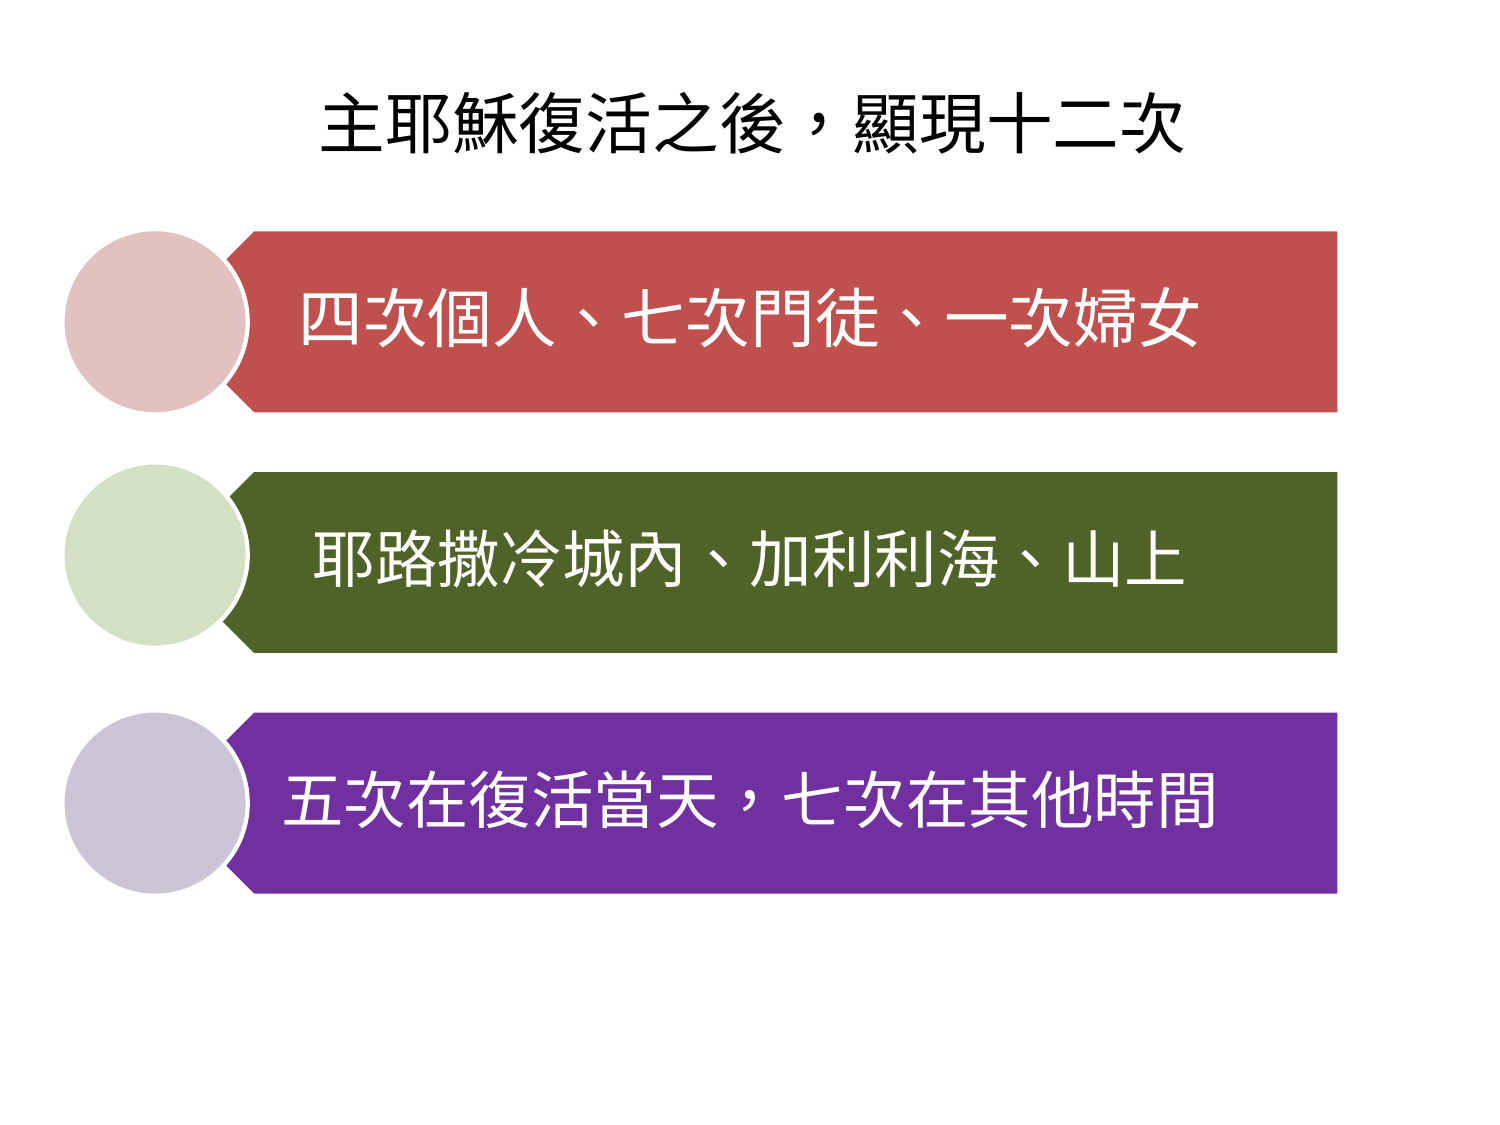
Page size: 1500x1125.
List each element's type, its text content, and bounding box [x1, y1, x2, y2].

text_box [62, 228, 1438, 897]
text_box 主耶穌復活之後，顯現十二次 [303, 74, 1202, 170]
